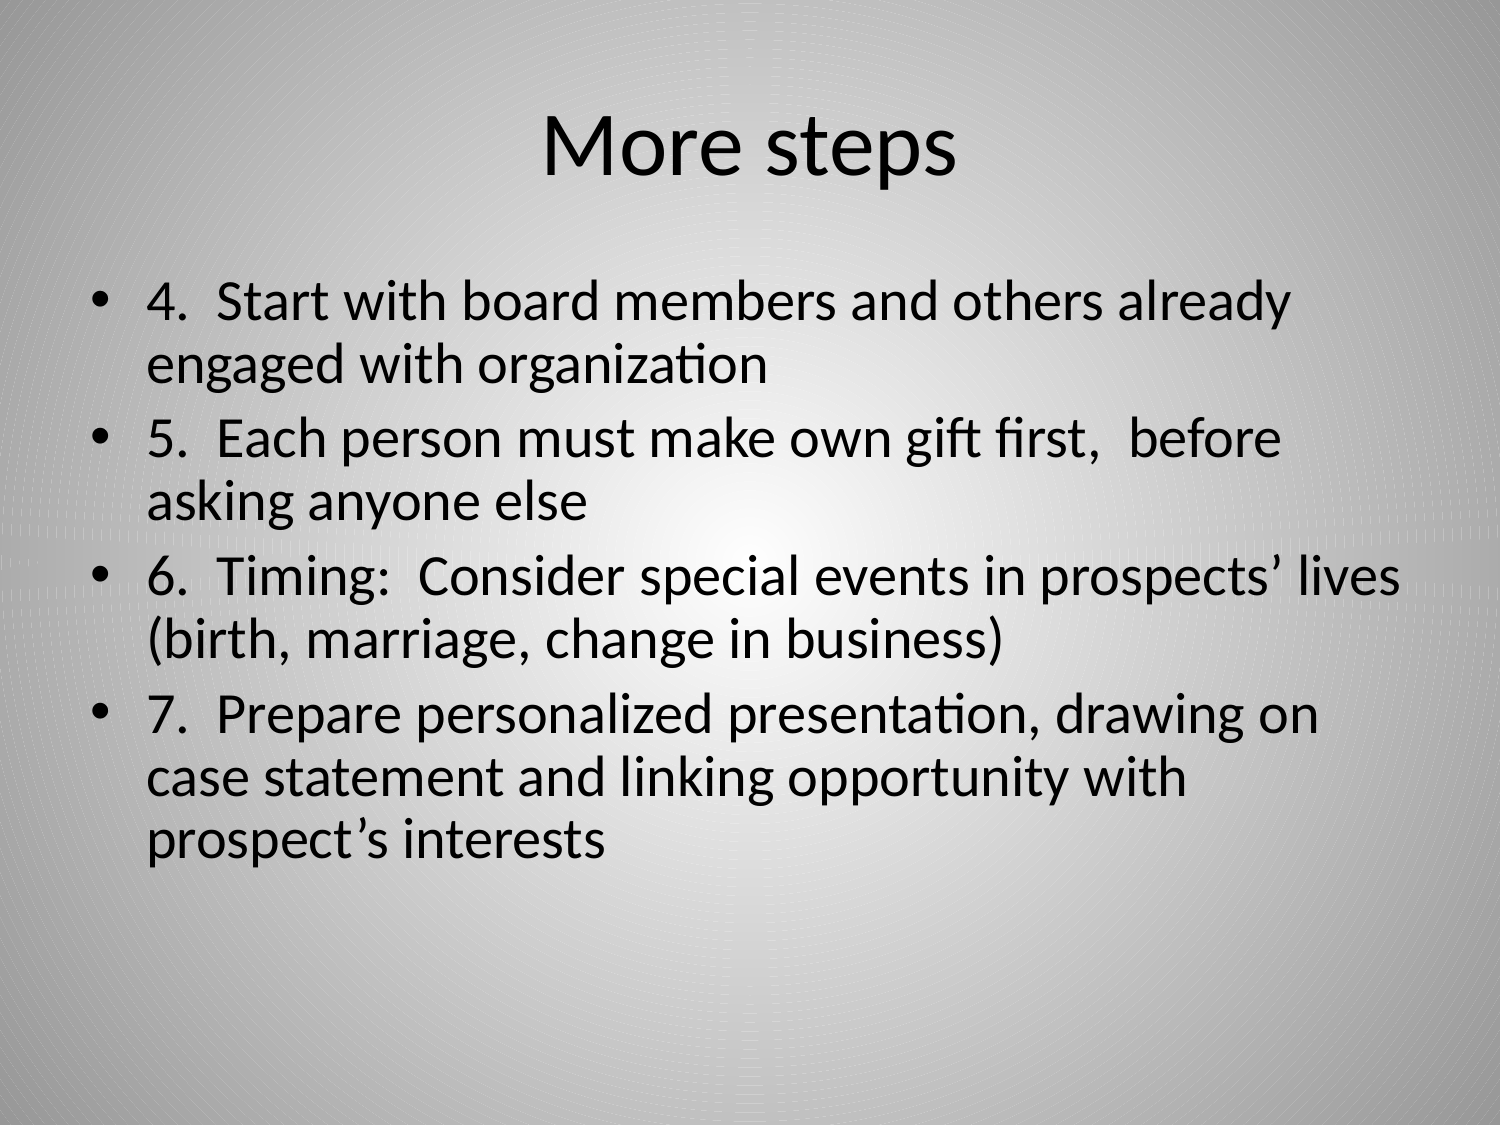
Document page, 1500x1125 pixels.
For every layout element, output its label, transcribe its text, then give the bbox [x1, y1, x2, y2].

list 4. Start with board members and others already engaged with organization 5. Each person must make own gift first, before asking anyone else 6. Timing: Consider special events in prospects’ lives (birth, marriage, change in business) 7. Prepare personalized presentation, drawing on case statement and linking opportunity with prospect’s interests [75, 262, 1425, 1005]
title More steps [75, 45, 1425, 233]
